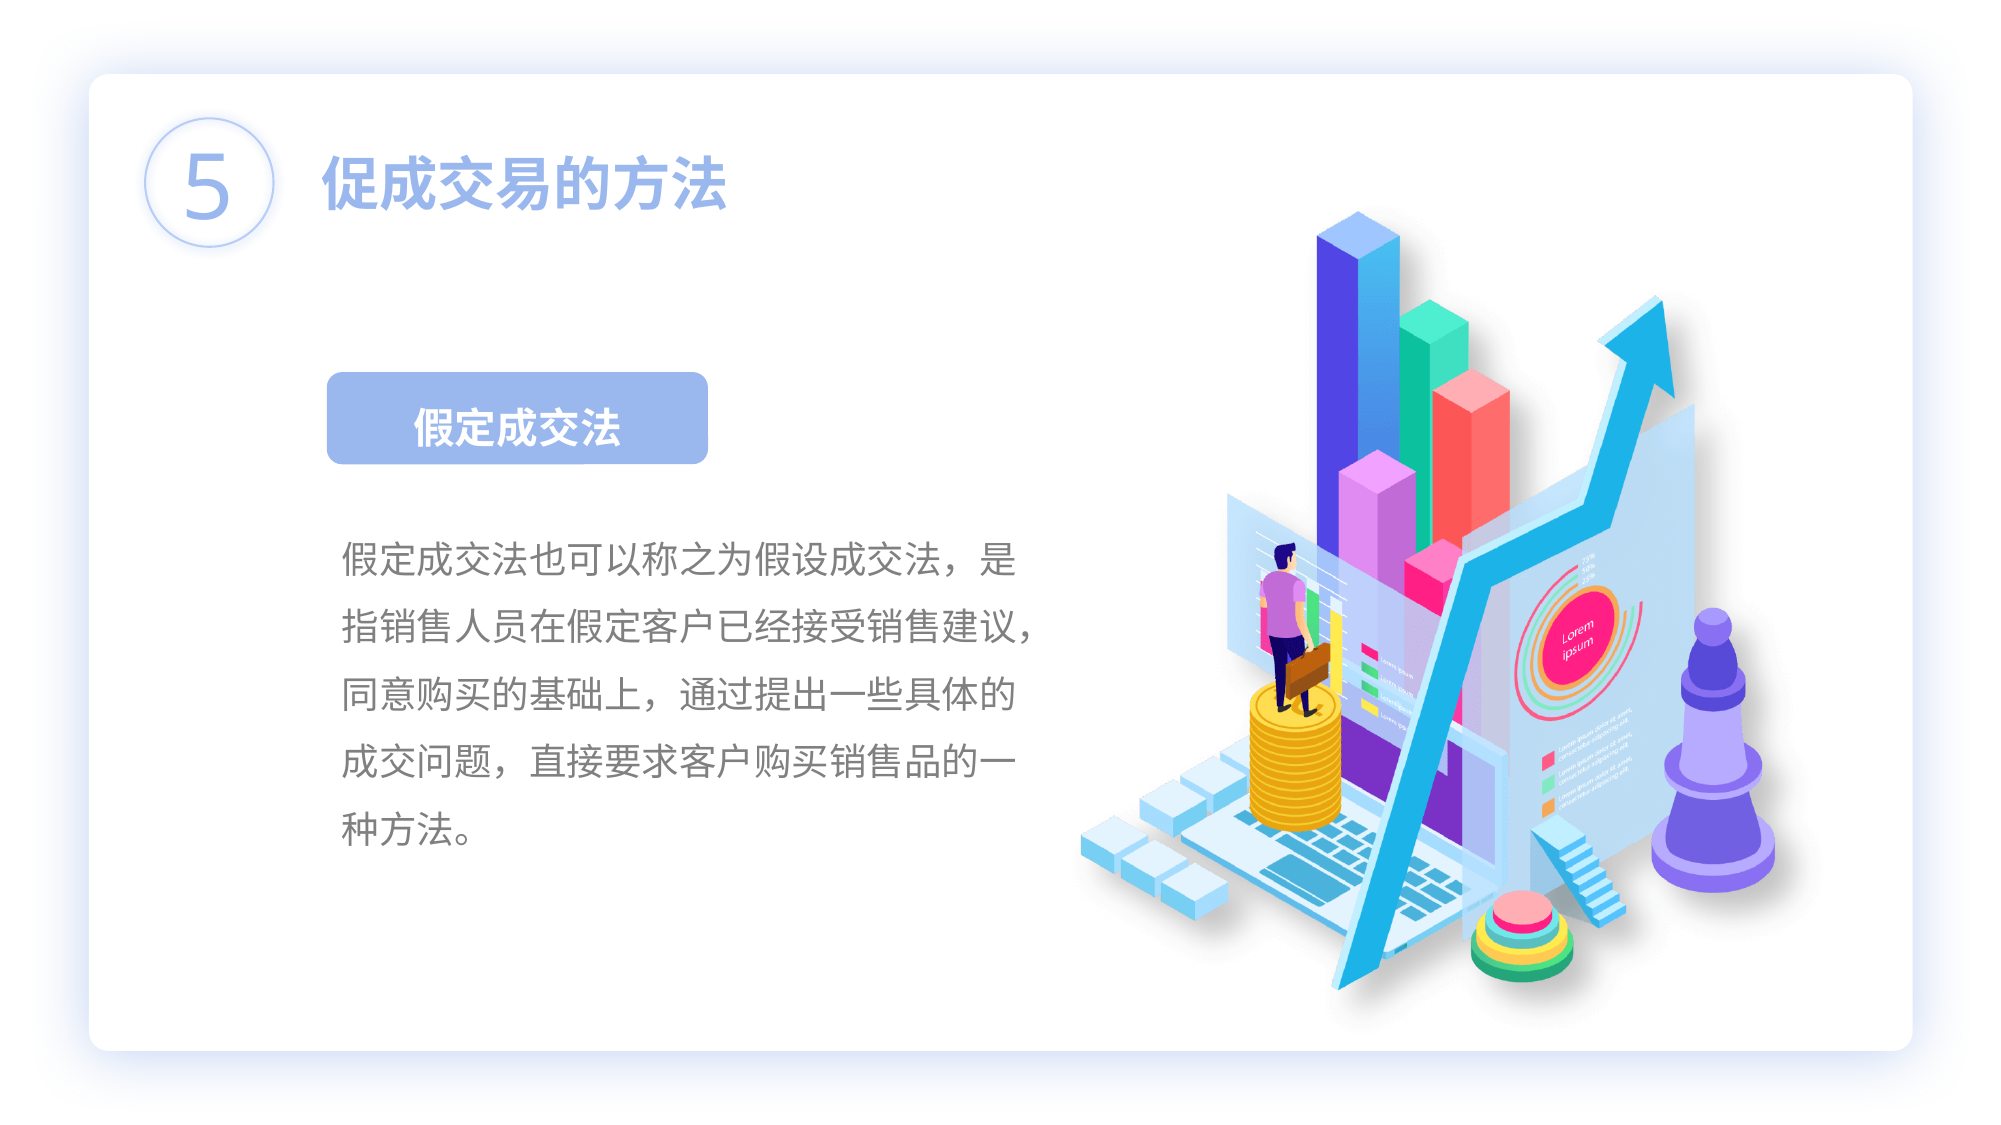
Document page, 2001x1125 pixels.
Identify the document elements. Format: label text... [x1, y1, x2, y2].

picture [966, 139, 1889, 1062]
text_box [326, 369, 708, 465]
text_box 假定成交法也可以称之为假设成交法，是指销售人员在假定客户已经接受销售建议，同意购买的基础上，通过提出一些具体的成交问题，直接要求客户购买销售品的一种方法。 [326, 505, 966, 859]
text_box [145, 118, 274, 247]
text_box 促成交易的方法 [306, 139, 966, 225]
